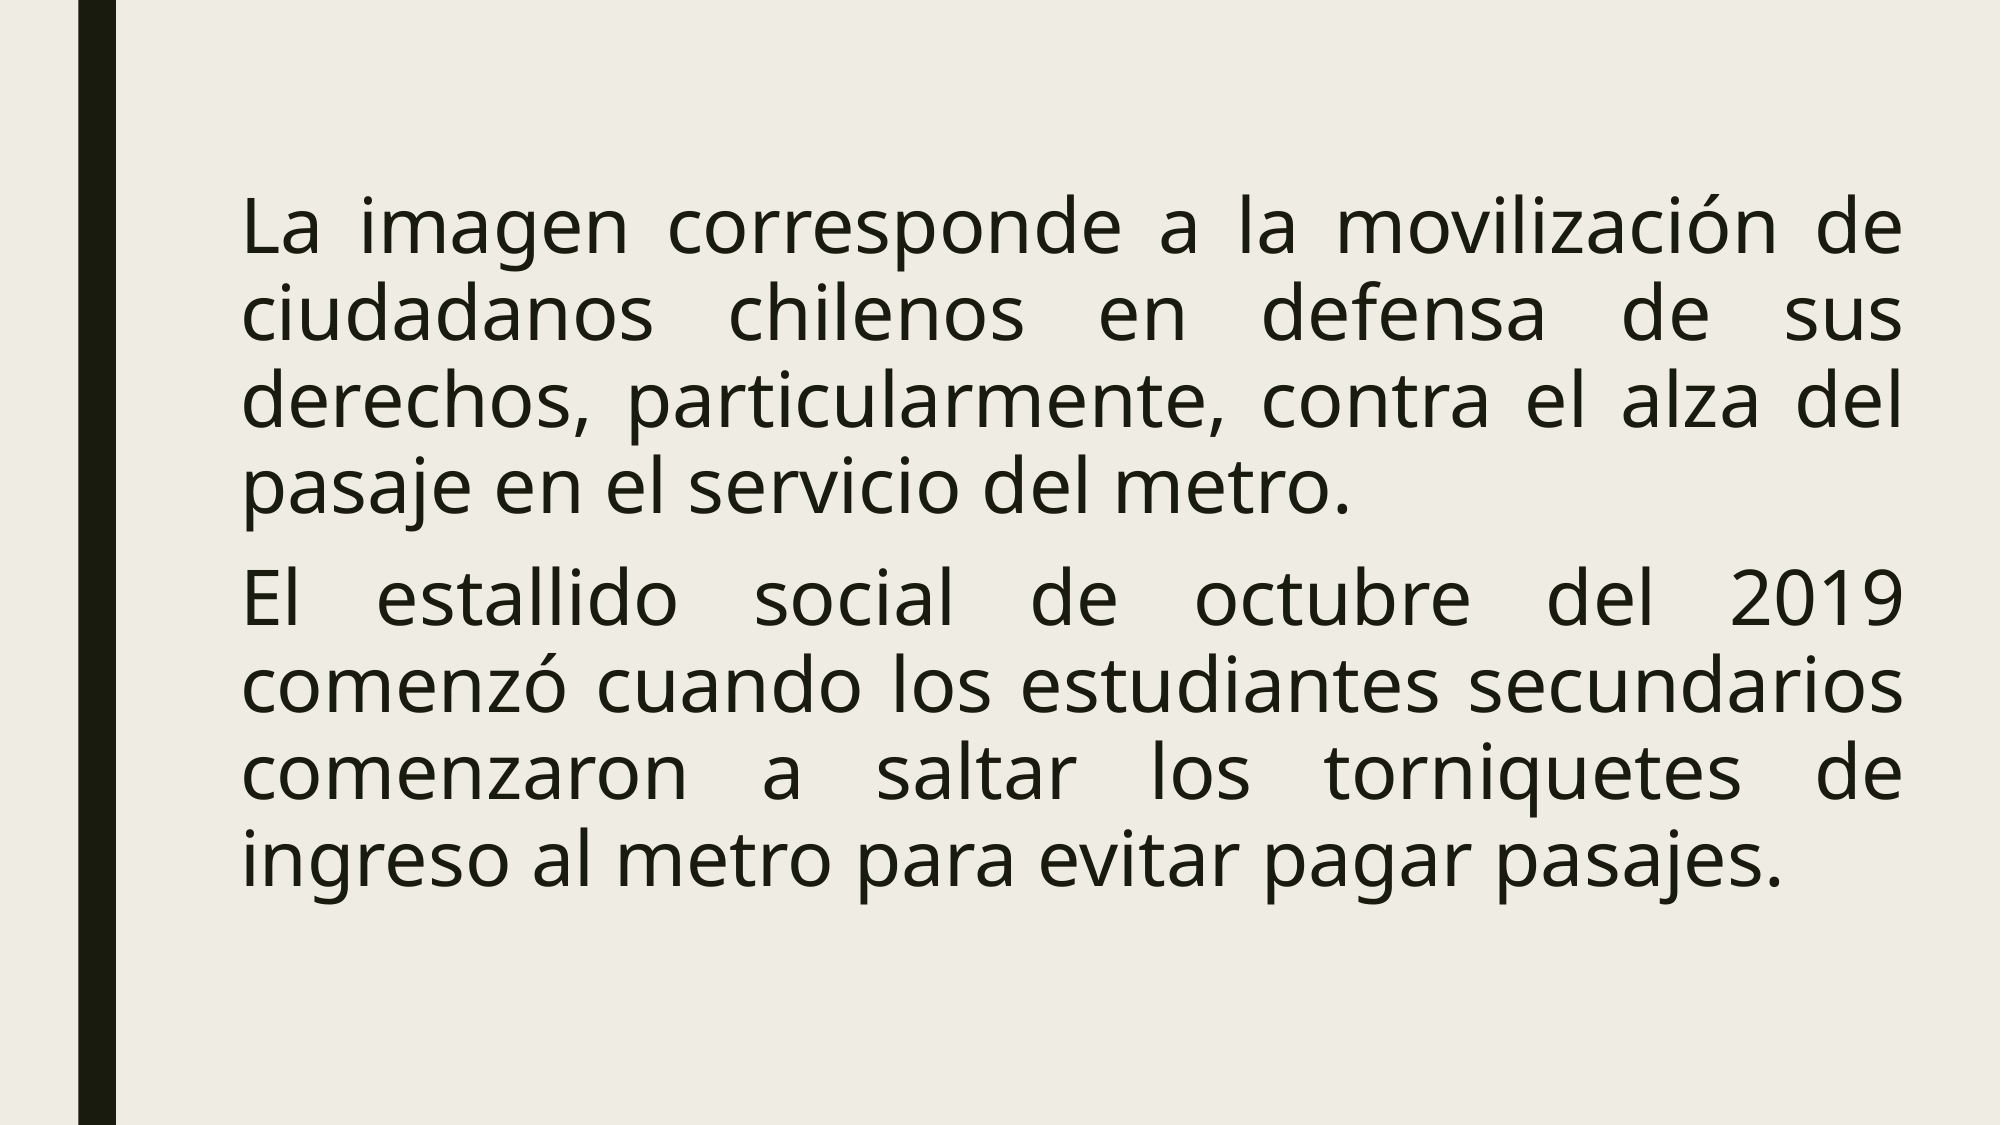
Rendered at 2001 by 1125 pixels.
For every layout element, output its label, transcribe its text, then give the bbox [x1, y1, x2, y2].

list La imagen corresponde a la movilización de ciudadanos chilenos en defensa de sus derechos, particularmente, contra el alza del pasaje en el servicio del metro. El estallido social de octubre del 2019 comenzó cuando los estudiantes secundarios comenzaron a saltar los torniquetes de ingreso al metro para evitar pagar pasajes. [225, 78, 1922, 1040]
